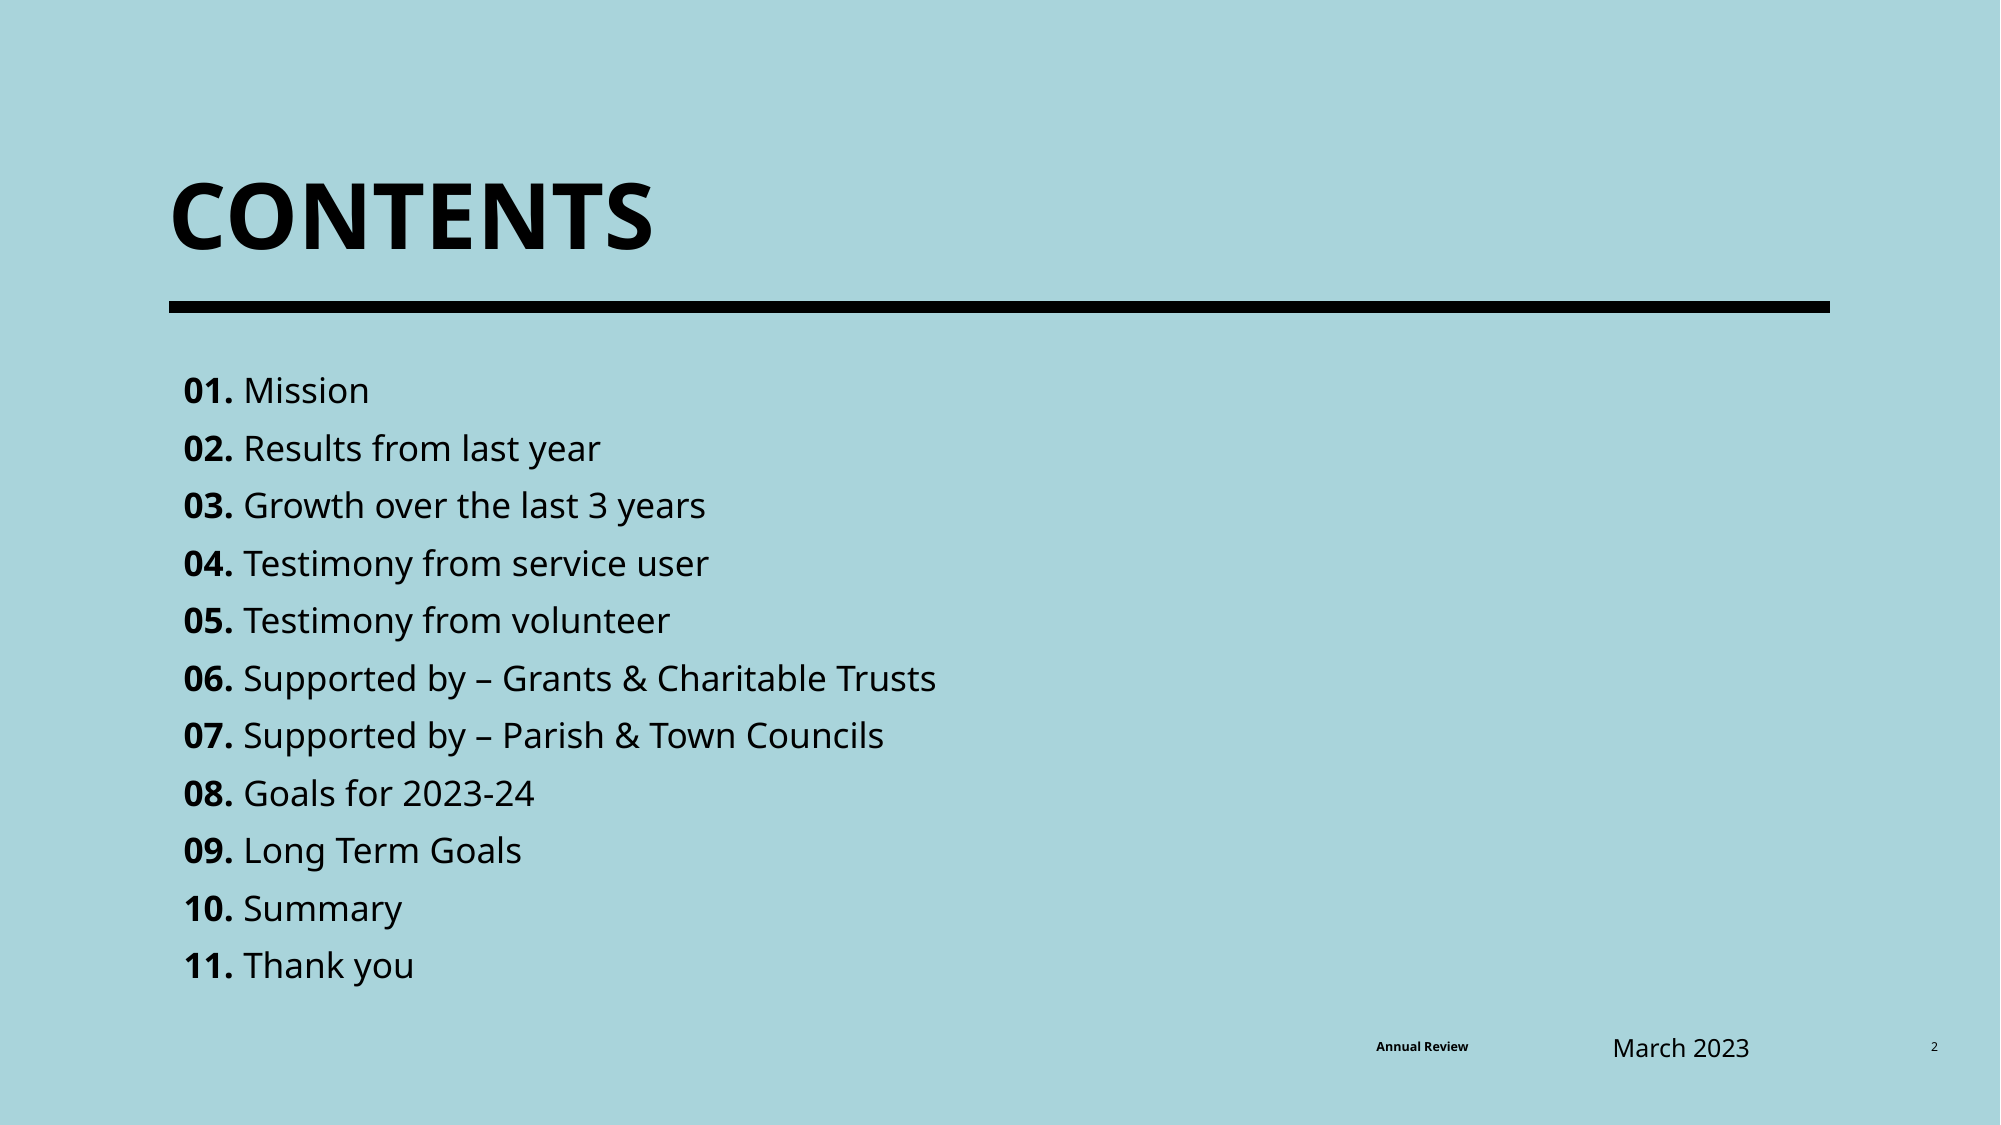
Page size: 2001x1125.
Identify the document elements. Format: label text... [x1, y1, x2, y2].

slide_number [1612, 1032, 1863, 1063]
title CONTENTS [168, 163, 1450, 270]
slide_number 2 [1885, 1032, 1954, 1063]
footer Annual Review [1361, 1032, 1602, 1063]
list 01. Mission 02. Results from last year 03. Growth over the last 3 years 04. Testimony from service user 05. Testimony from volunteer 06. Supported by – Grants & Charitable Trusts 07. Supported by – Parish & Town Councils 08. Goals for 2023-24 09. Long Term Goals 10. Summary 11. Thank you [168, 365, 1450, 1000]
